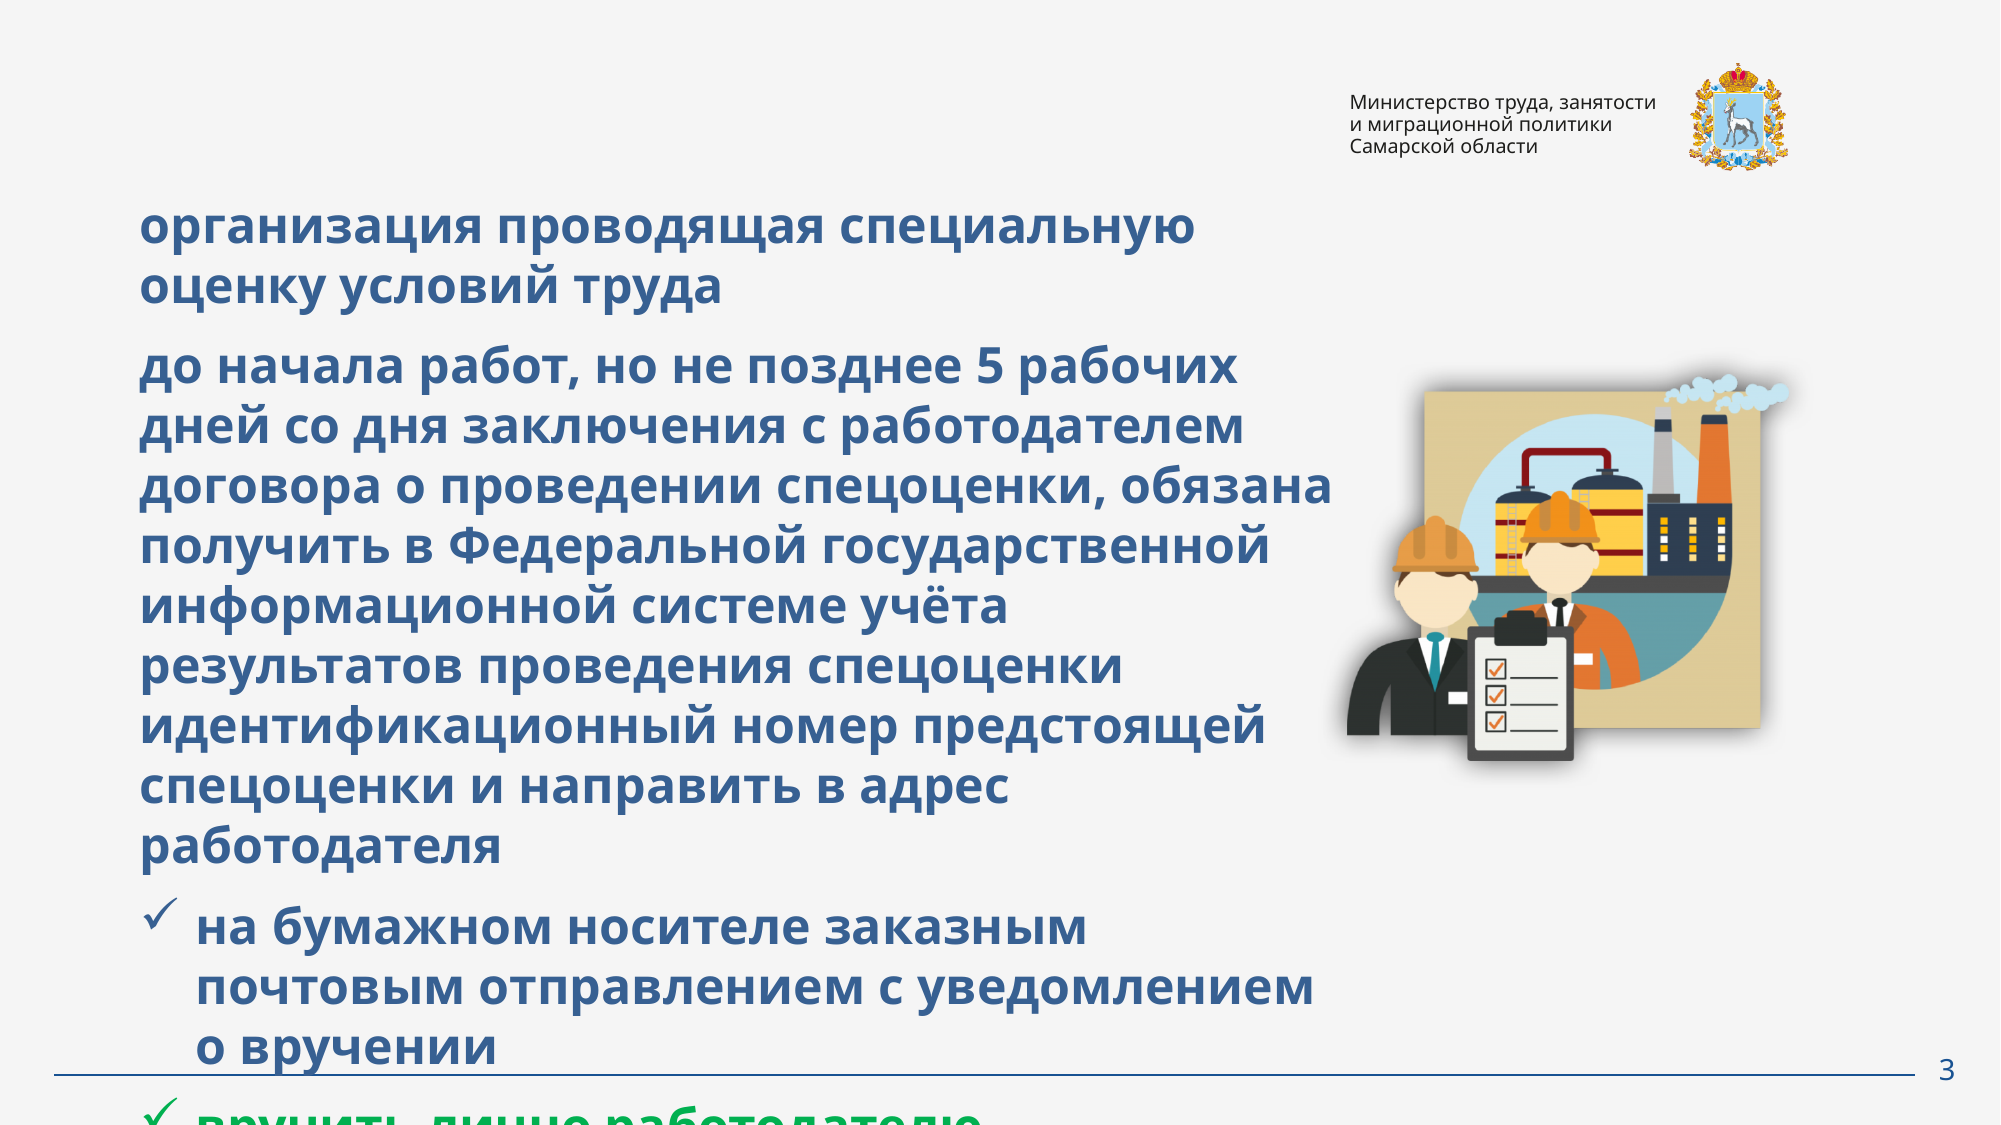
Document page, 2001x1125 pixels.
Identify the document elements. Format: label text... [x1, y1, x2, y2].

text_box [1689, 63, 1788, 171]
slide_number 3 [1932, 1056, 1959, 1125]
text_box Министерство труда, занятости и миграционной политики Самарской области [1347, 86, 1661, 158]
text_box организация проводящая специальную оценку условий труда до начала работ, но не позднее 5 рабочих дней со дня заключения с работодателем договора о проведении спецоценки, обязана получить в Федеральной государственной информационной системе учёта результатов проведения спецоценки идентификационный номер предстоящей спецоценки и направить в адрес работодателя на бумажном носителе заказным почтовым отправлением с уведомлением о вручении вручить лично работодателю направить в формате электронного документа, подписанного усиленной квалифицированной электронной подписью [137, 187, 1338, 1125]
picture [1347, 374, 1789, 761]
